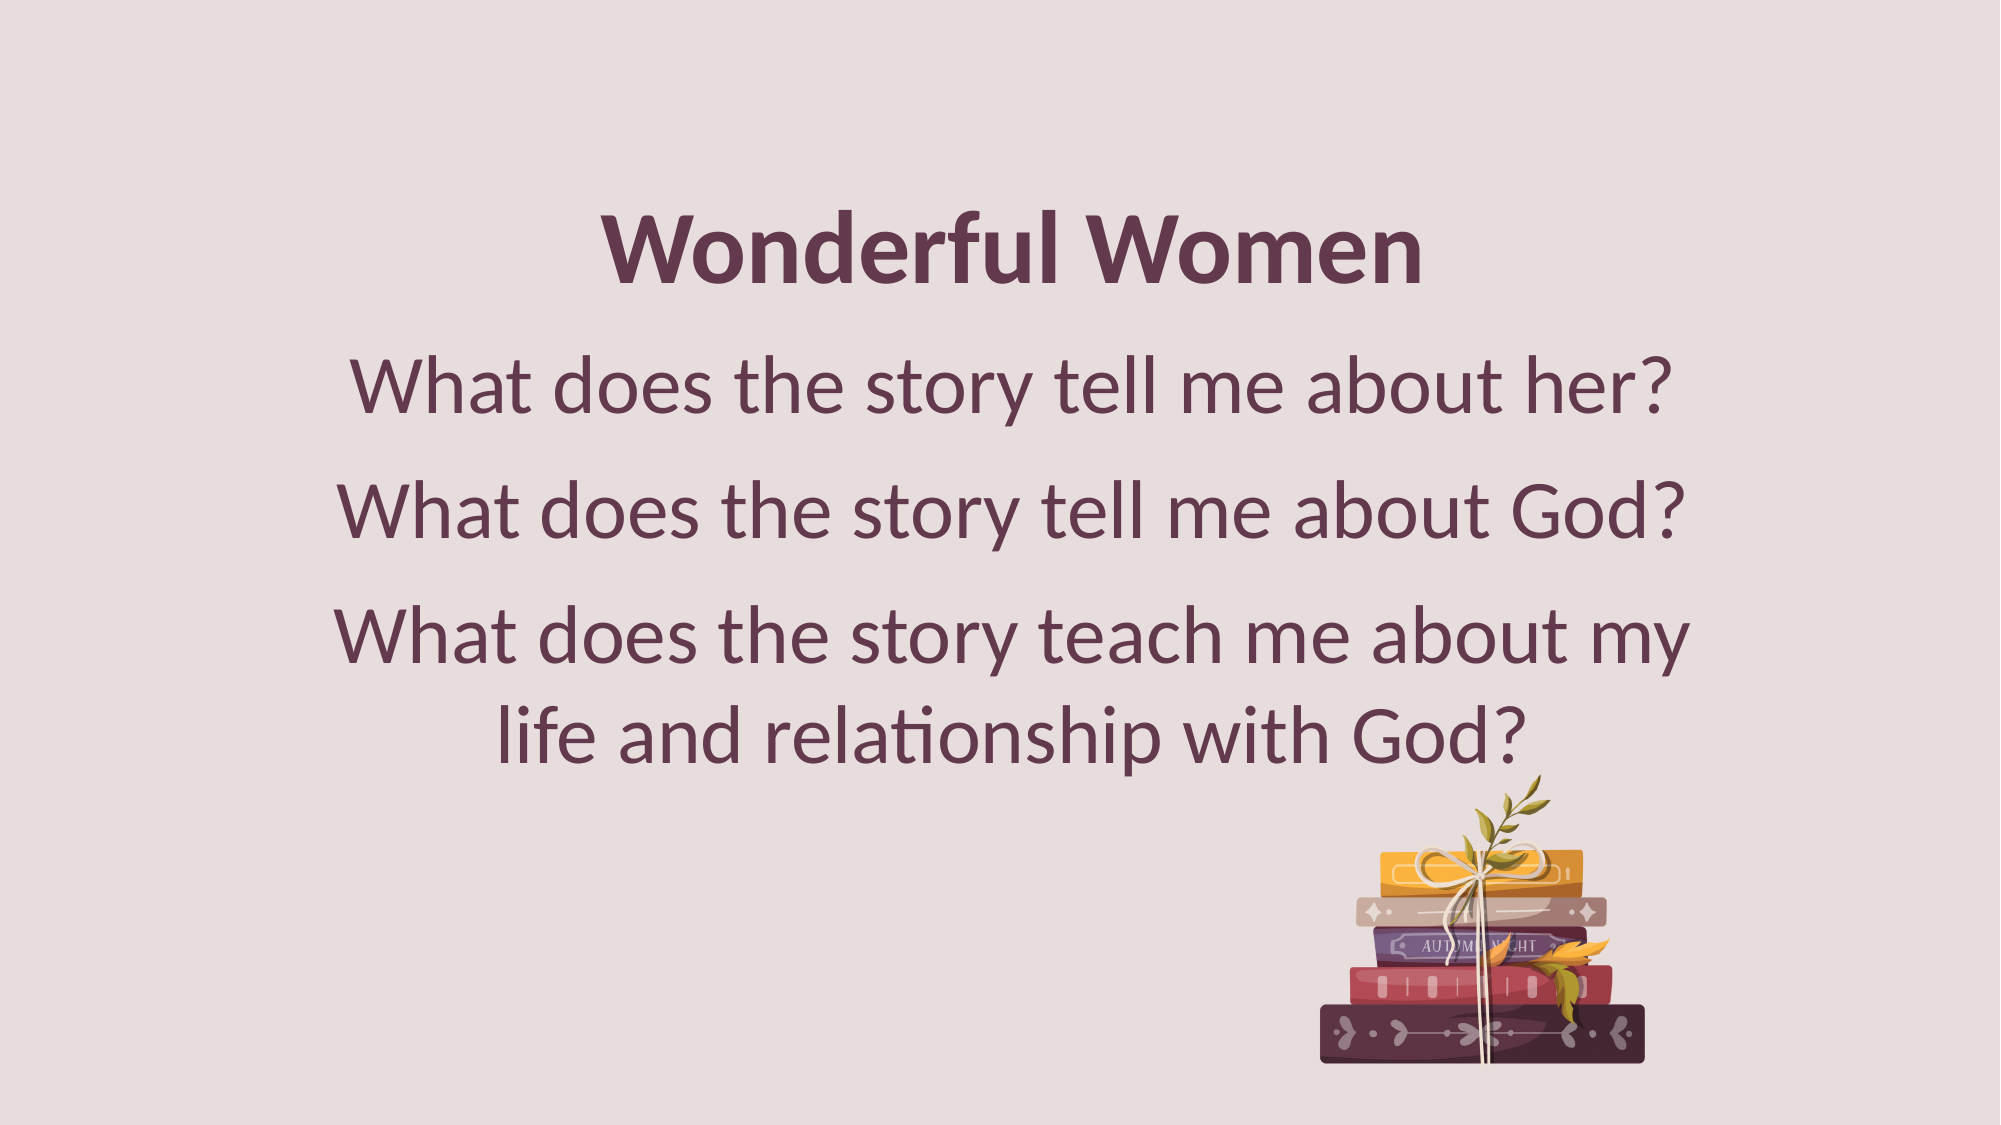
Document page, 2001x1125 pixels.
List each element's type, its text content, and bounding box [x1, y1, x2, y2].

text_box Wonderful Women What does the story tell me about her? What does the story tell me about God? What does the story teach me about my life and relationship with God? [276, 172, 1750, 788]
picture [1253, 737, 1698, 1110]
